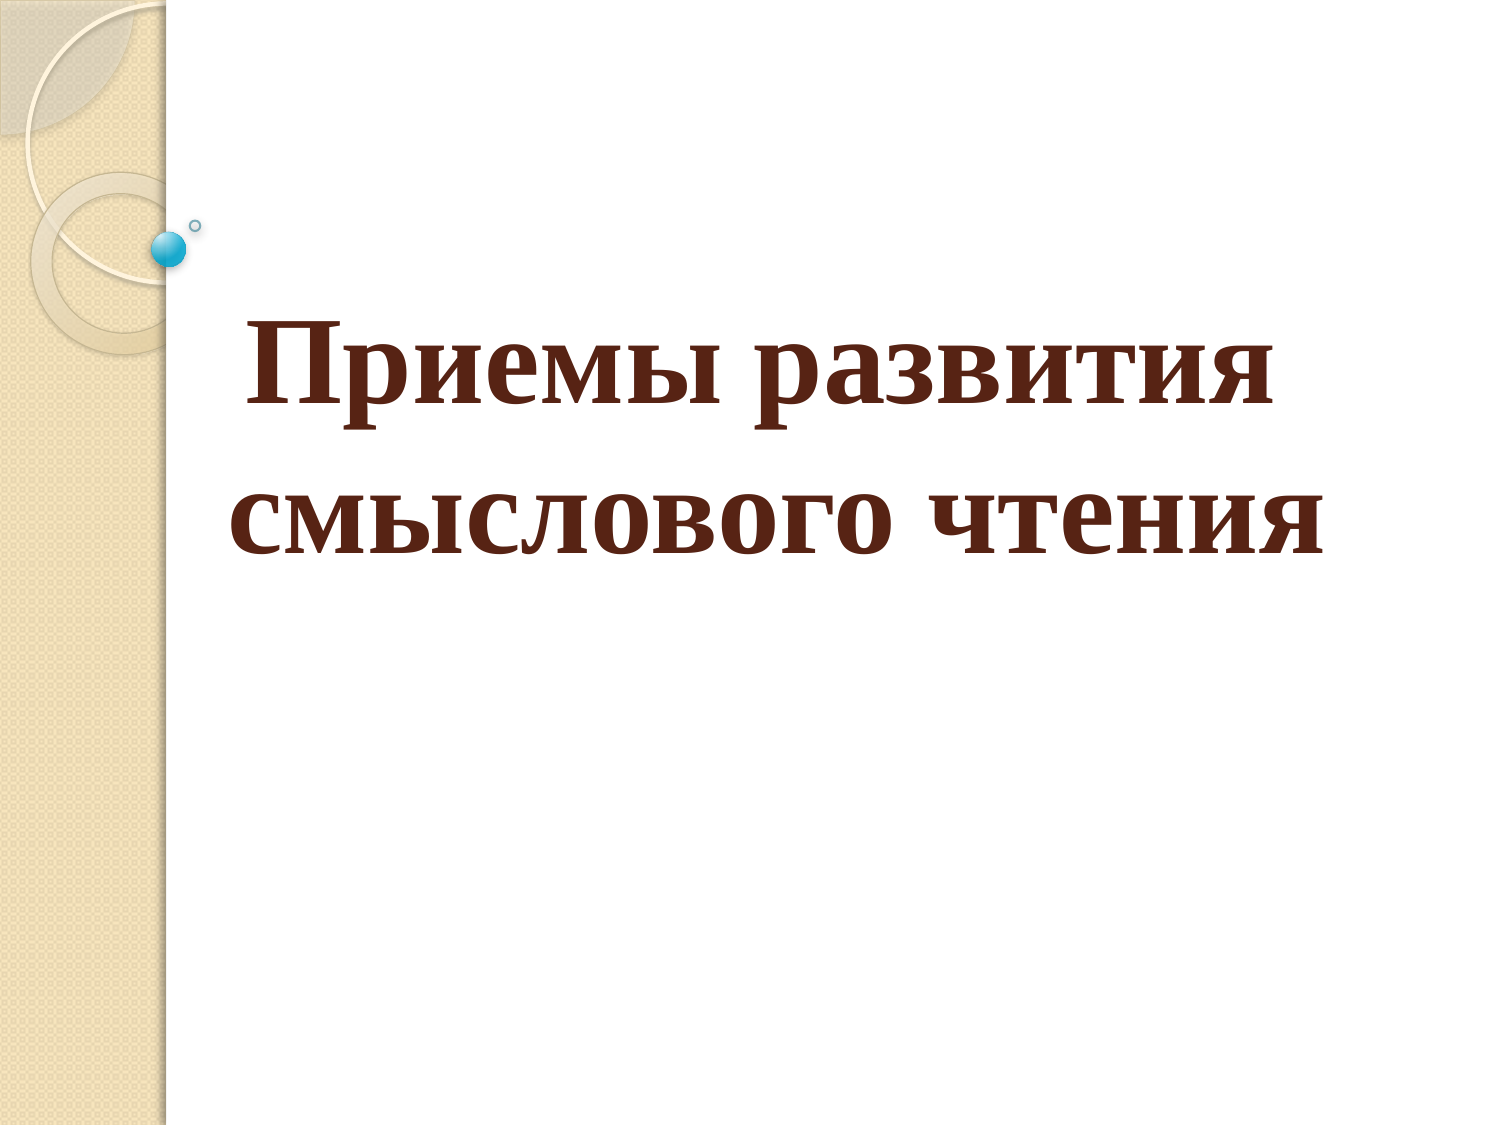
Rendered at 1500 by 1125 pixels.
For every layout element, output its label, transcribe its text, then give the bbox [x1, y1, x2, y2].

title Приемы развития смыслового чтения [123, 113, 1399, 587]
